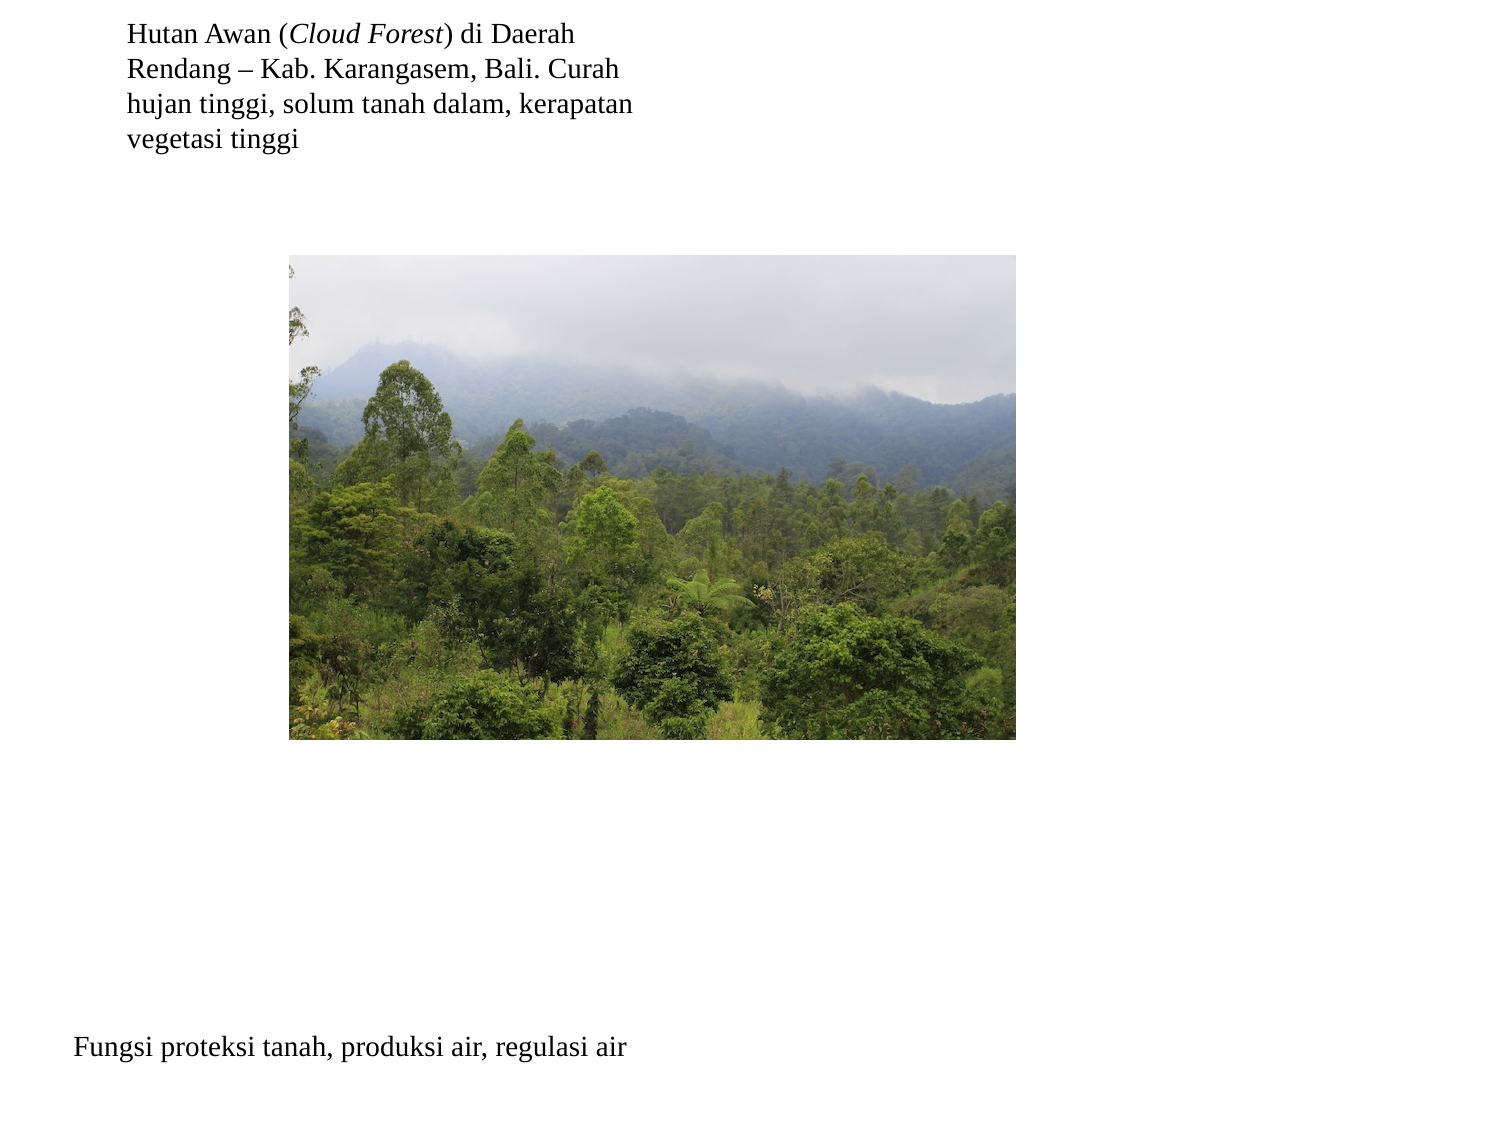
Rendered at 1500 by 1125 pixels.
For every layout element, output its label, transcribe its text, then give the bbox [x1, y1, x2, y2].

text_box Hutan Awan (Cloud Forest) di Daerah Rendang – Kab. Karangasem, Bali. Curah hujan tinggi, solum tanah dalam, kerapatan vegetasi tinggi [112, 7, 680, 197]
picture [289, 255, 1016, 740]
text_box Fungsi proteksi tanah, produksi air, regulasi air [58, 1019, 903, 1070]
